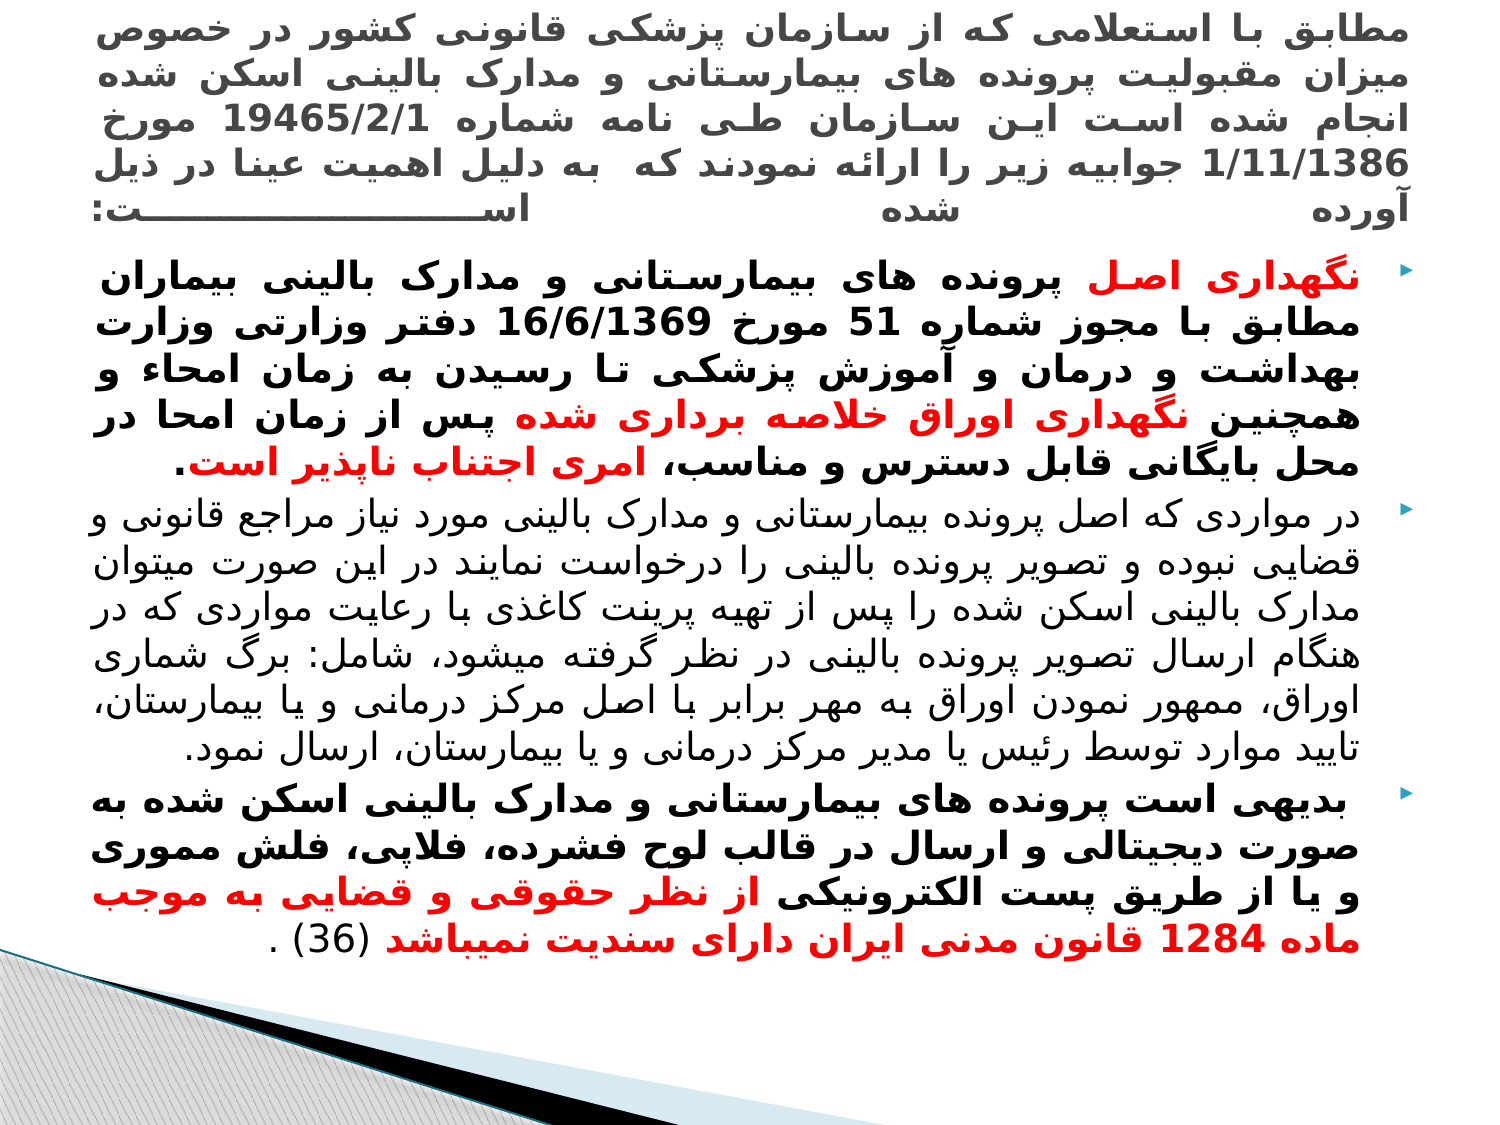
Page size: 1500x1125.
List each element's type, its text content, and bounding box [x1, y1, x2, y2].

list نگهداری اصل پرونده های بیمارستانی و مدارک بالینی بیماران مطابق با مجوز شماره 51 مورخ 16/6/1369 دفتر وزارتی وزارت بهداشت و درمان و آموزش پزشکی تا رسیدن به زمان امحاء و همچنین نگهداری اوراق خلاصه برداری شده پس از زمان امحا در محل بایگانی قابل دسترس و مناسب، امری اجتناب ناپذیر است. در مواردی که اصل پرونده بیمارستانی و مدارک بالینی مورد نیاز مراجع قانونی و قضایی نبوده و تصویر پرونده بالینی را درخواست نمایند در این صورت میتوان مدارک بالینی اسکن شده را پس از تهیه پرینت کاغذی با رعایت مواردی که در هنگام ارسال تصویر پرونده بالینی در نظر گرفته میشود، شامل: برگ شماری اوراق، ممهور نمودن اوراق به مهر برابر با اصل مرکز درمانی و یا بیمارستان، تایید موارد توسط رئیس یا مدیر مرکز درمانی و یا بیمارستان، ارسال نمود. بدیهی است پرونده های بیمارستانی و مدارک بالینی اسکن شده به صورت دیجیتالی و ارسال در قالب لوح فشرده، فلاپی، فلش مموری و یا از طریق پست الکترونیکی از نظر حقوقی و قضایی به موجب ماده 1284 قانون مدنی ایران دارای سندیت نمیباشد (36) . [75, 243, 1425, 986]
title مطابق با استعلامی که از سازمان پزشکی قانونی کشور در خصوص میزان مقبولیت پرونده های بیمارستانی و مدارک بالینی اسکن شده انجام شده است این سازمان طی نامه شماره 19465/2/1 مورخ 1/11/1386 جوابیه زیر را ارائه نمودند که به دلیل اهمیت عینا در ذیل آورده شده است: [75, 45, 1425, 233]
